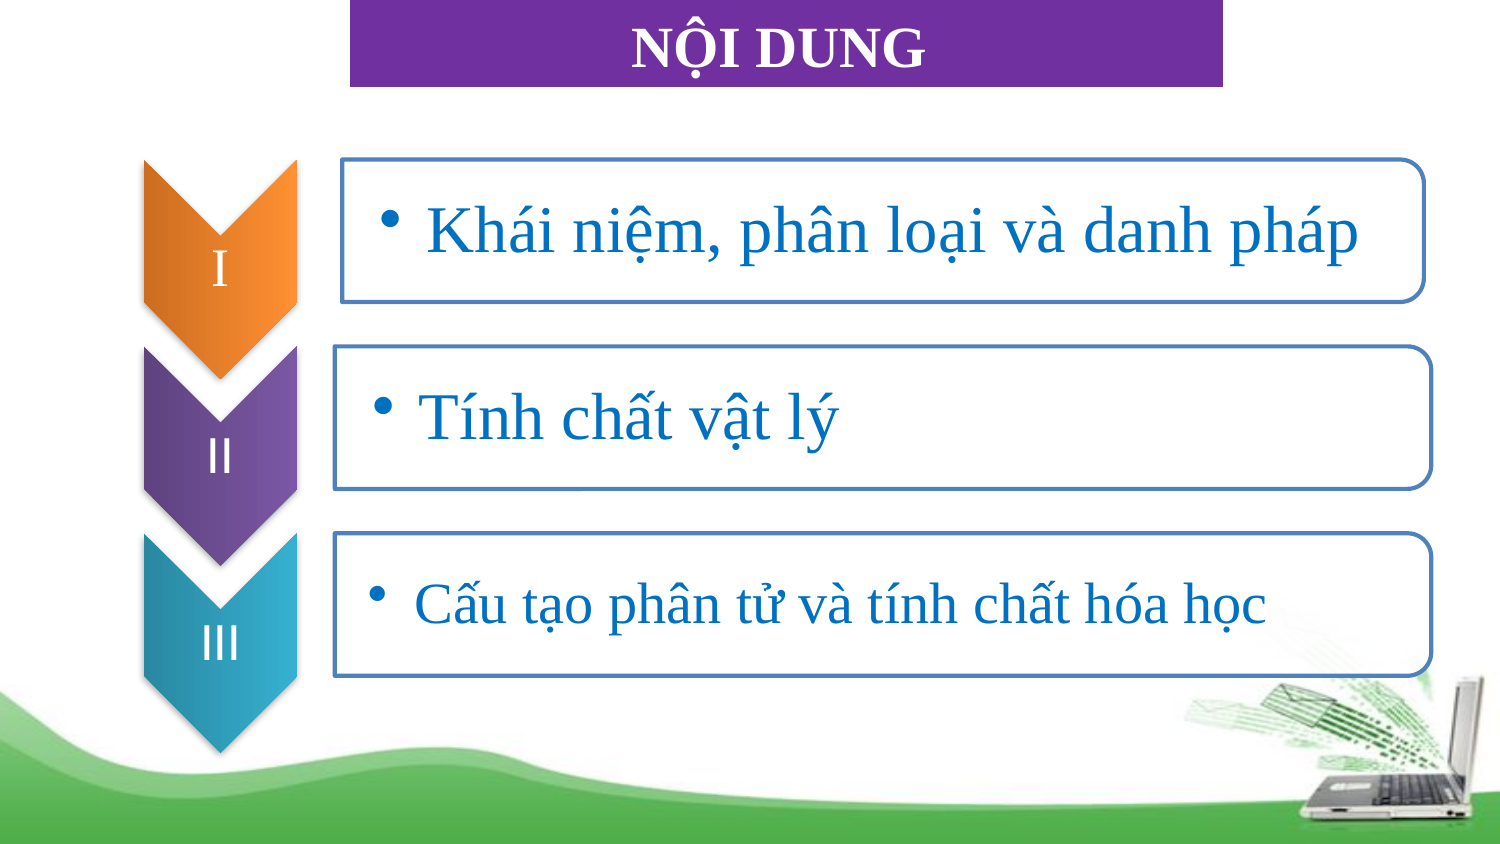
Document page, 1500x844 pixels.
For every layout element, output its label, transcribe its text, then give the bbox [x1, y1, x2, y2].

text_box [124, 159, 1451, 754]
text_box NỘI DUNG [349, 0, 1224, 88]
picture [0, 0, 1500, 844]
